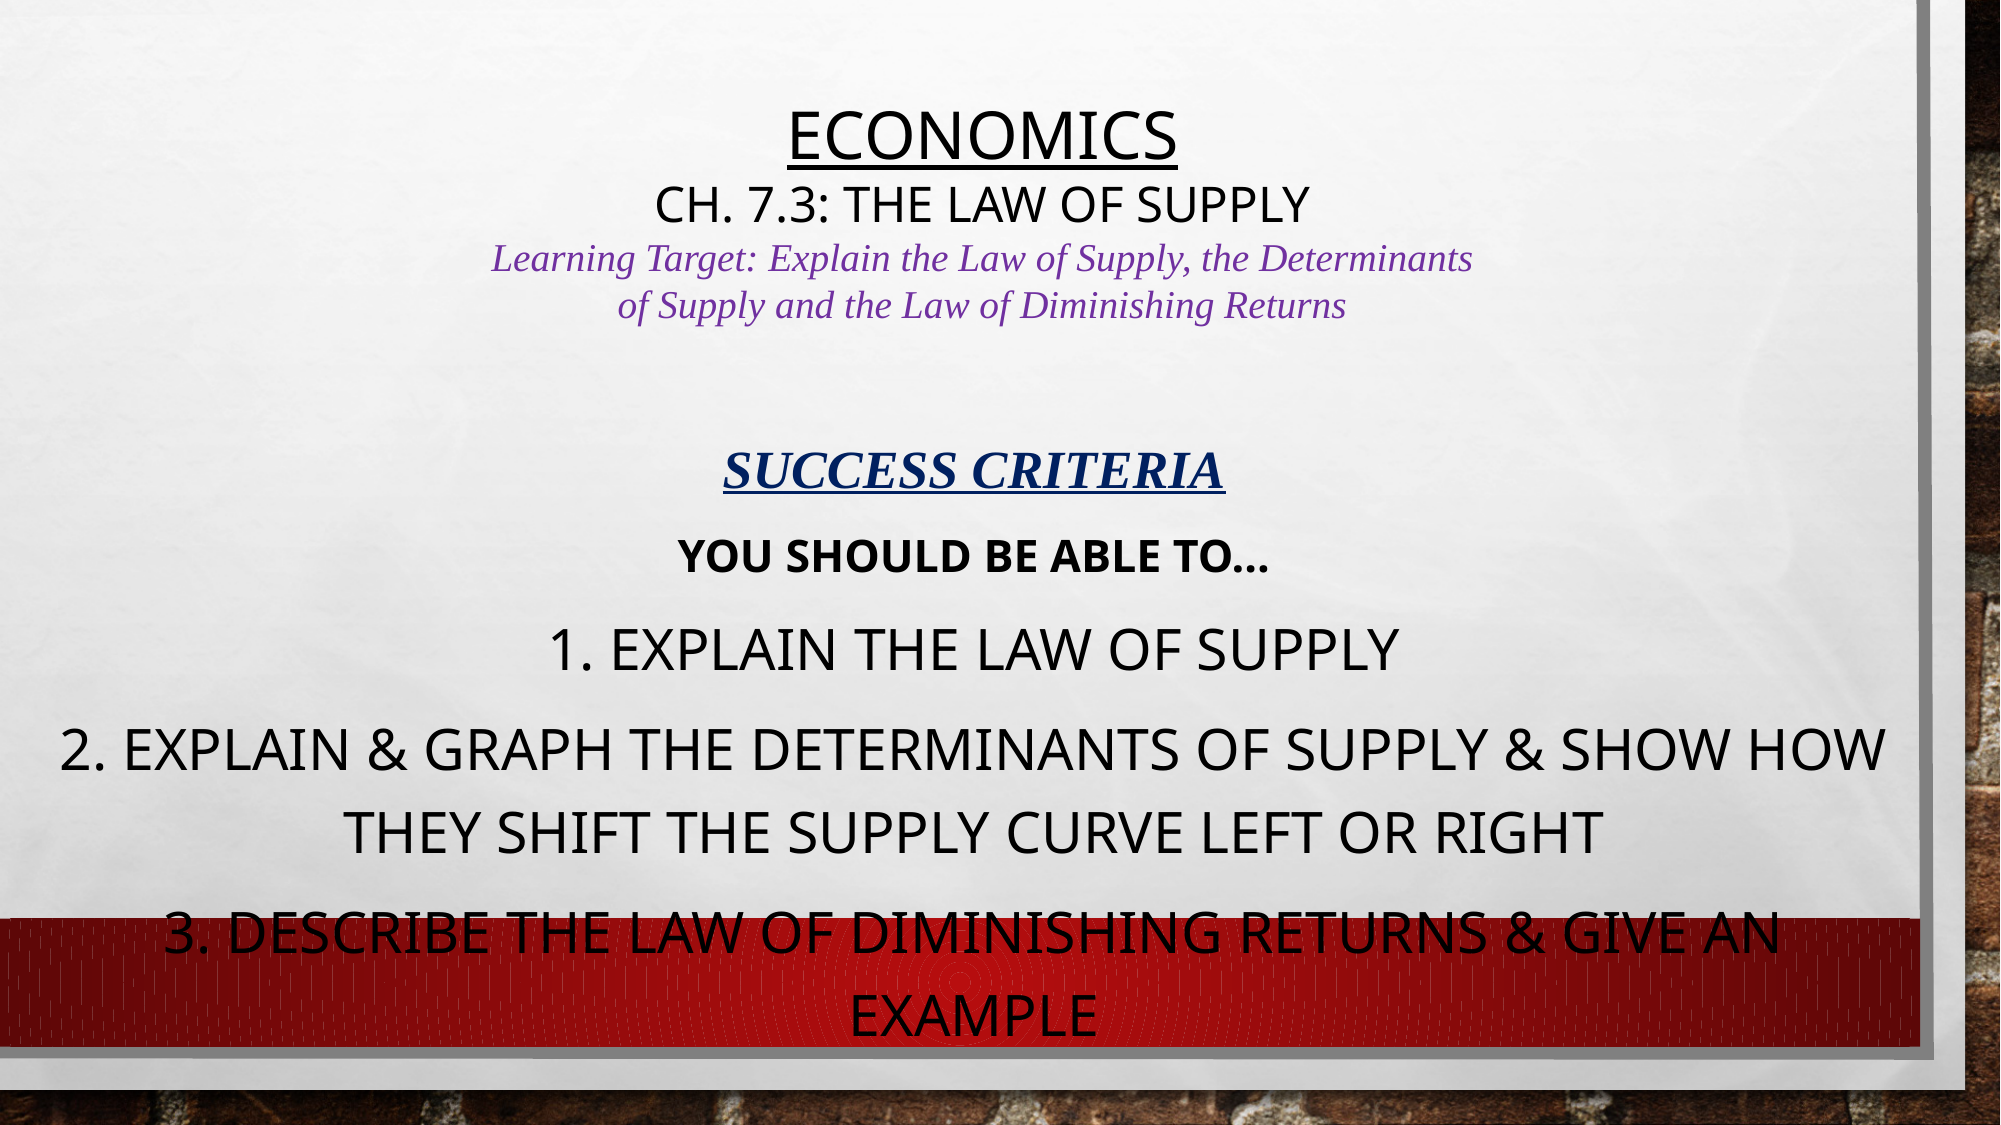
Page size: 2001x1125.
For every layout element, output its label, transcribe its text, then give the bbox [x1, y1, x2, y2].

list Success Criteria You should be able to… 1. Explain the Law of Supply 2. Explain & graph the Determinants of Supply & show how they shift the supply curve left or right 3. Describe the Law of Diminishing Returns & give an example [28, 414, 1920, 1059]
title ECONOMICS Ch. 7.3: The LAW OF SUPPLY Learning Target: Explain the Law of Supply, the Determinants of Supply and the Law of Diminishing Returns [46, 85, 1920, 382]
picture [0, 0, 2000, 1125]
